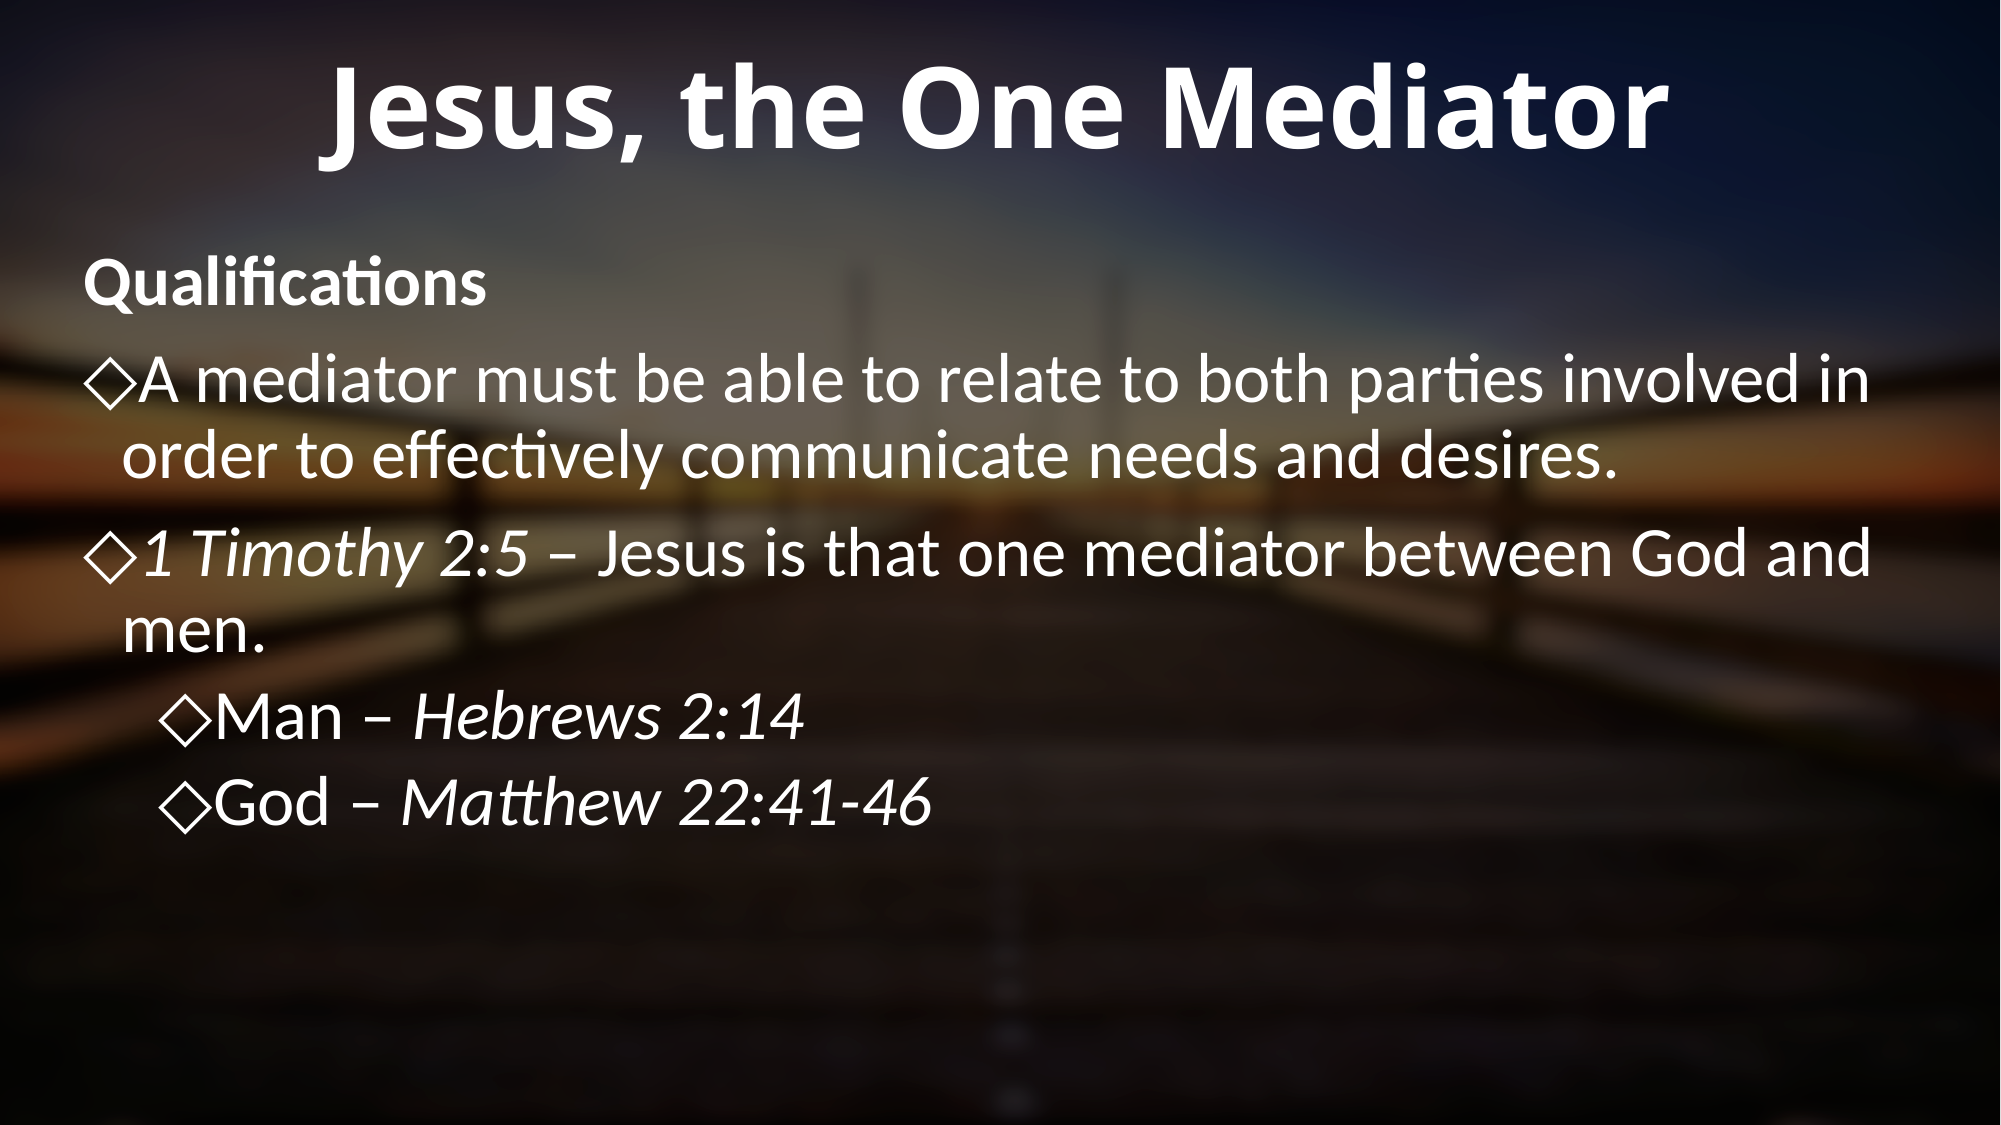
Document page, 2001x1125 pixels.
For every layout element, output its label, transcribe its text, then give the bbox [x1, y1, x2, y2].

title Jesus, the One Mediator [137, 3, 1863, 221]
list Qualifications A mediator must be able to relate to both parties involved in order to effectively communicate needs and desires. 1 Timothy 2:5 – Jesus is that one mediator between God and men. Man – Hebrews 2:14 God – Matthew 22:41-46 [68, 236, 1932, 1087]
picture [0, 0, 2001, 1125]
